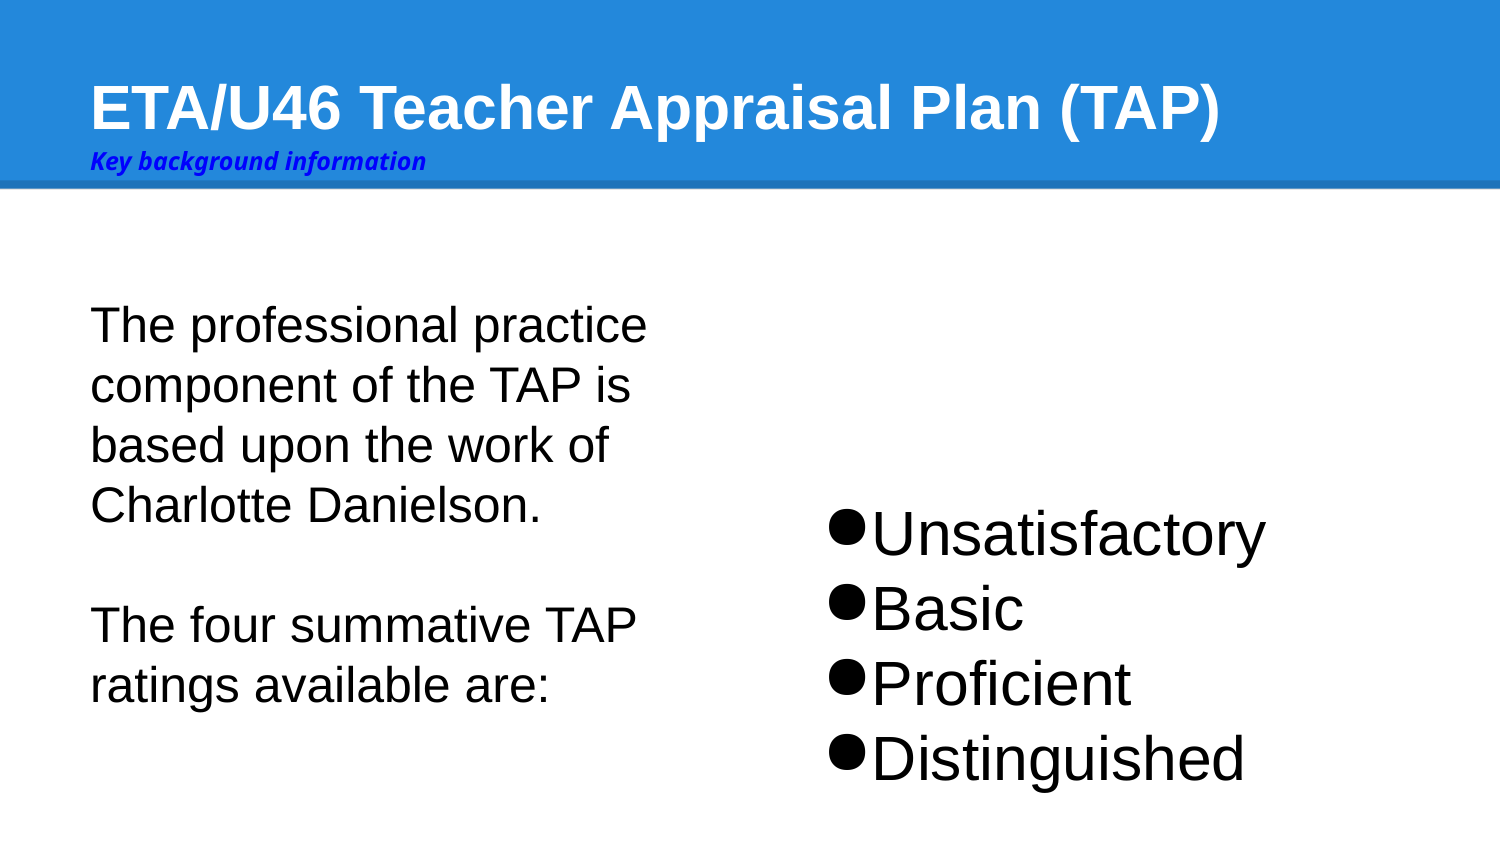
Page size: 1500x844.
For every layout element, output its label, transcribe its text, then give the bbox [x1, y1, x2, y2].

title ETA/U46 Teacher Appraisal Plan (TAP) [75, 33, 1425, 175]
list Unsatisfactory Basic Proficient Distinguished [769, 196, 1425, 808]
list The professional practice component of the TAP is based upon the work of Charlotte Danielson. The four summative TAP ratings available are: [75, 196, 731, 808]
text_box Key background information [75, 137, 689, 185]
